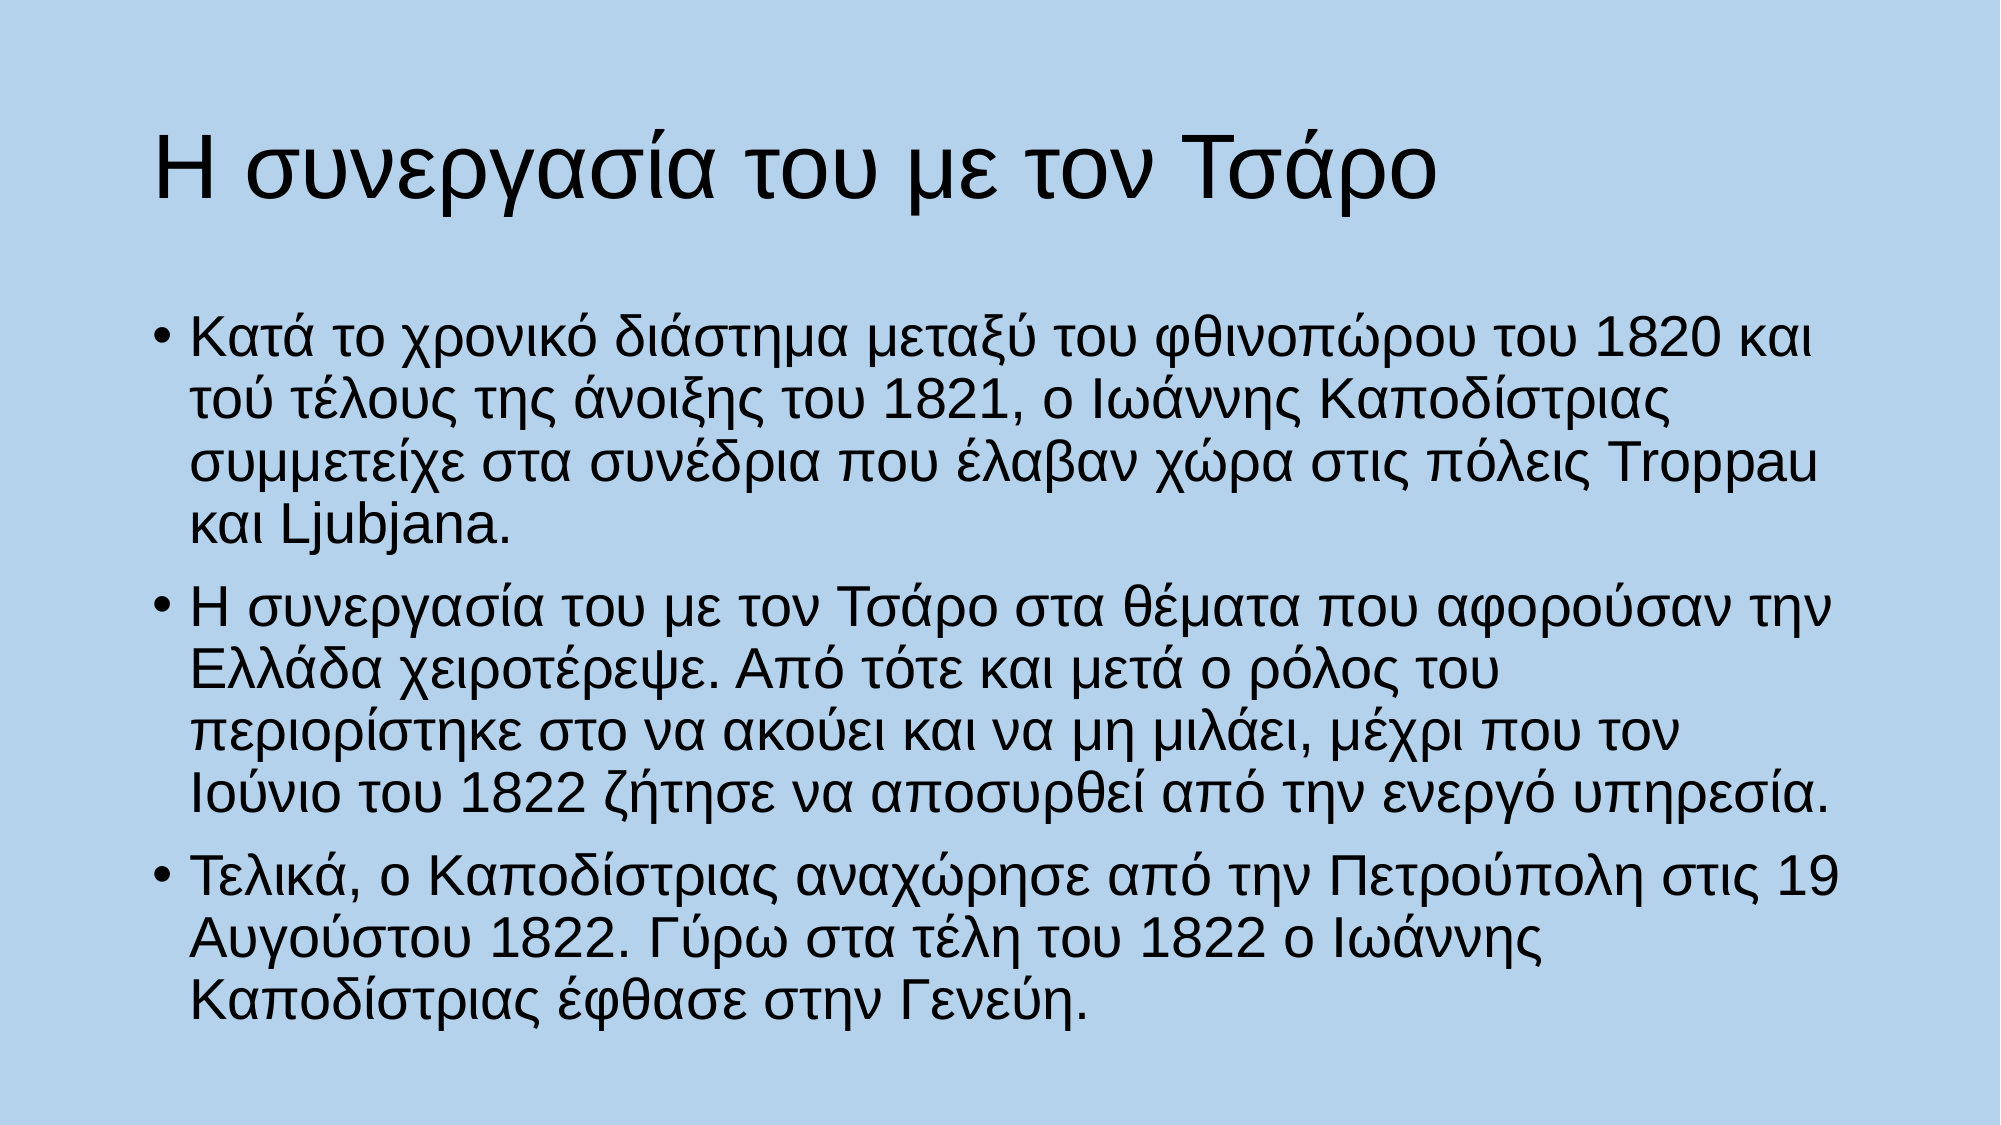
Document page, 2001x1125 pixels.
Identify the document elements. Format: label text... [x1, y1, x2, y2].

list Κατά το χρονικό διάστημα μεταξύ του φθινοπώρου του 1820 και τού τέλους της άνοιξης του 1821, ο Ιωάννης Καποδίστριας συμμετείχε στα συνέδρια που έλαβαν χώρα στις πόλεις Troppau και Ljubjana. H συνεργασία του με τον Τσάρο στα θέματα που αφορούσαν την Ελλάδα χειροτέρεψε. Από τότε και μετά ο ρόλος του περιορίστηκε στο να ακούει και να μη μιλάει, μέχρι που τον Ιούνιο του 1822 ζήτησε να αποσυρθεί από την ενεργό υπηρεσία. Τελικά, ο Καποδίστριας αναχώρησε από την Πετρούπολη στις 19 Αυγούστου 1822. Γύρω στα τέλη του 1822 ο Ιωάννης Καποδίστριας έφθασε στην Γενεύη. [137, 299, 1863, 1106]
title Η συνεργασία του με τον Τσάρο [137, 59, 1863, 278]
